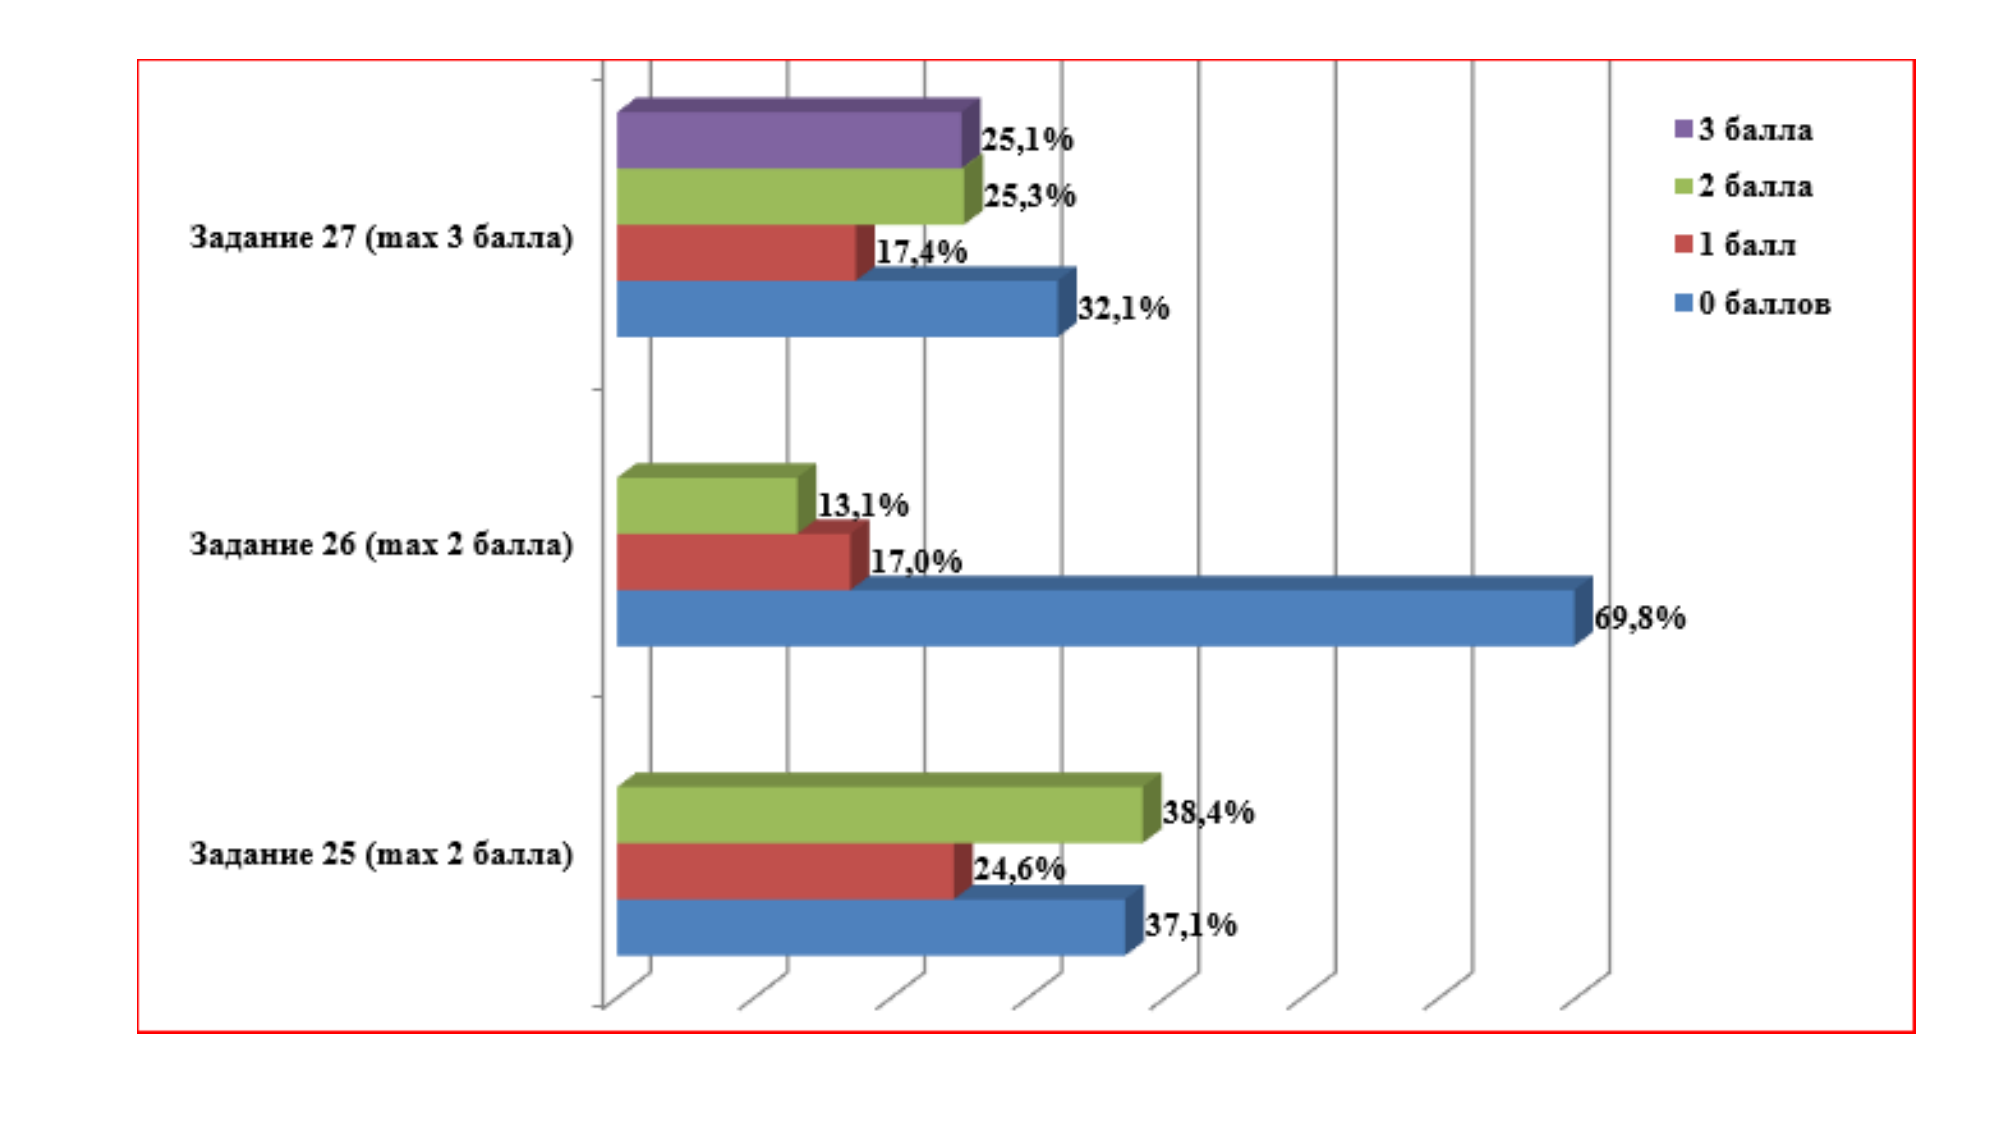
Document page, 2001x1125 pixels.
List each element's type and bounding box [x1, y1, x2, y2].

picture [137, 59, 1917, 1034]
